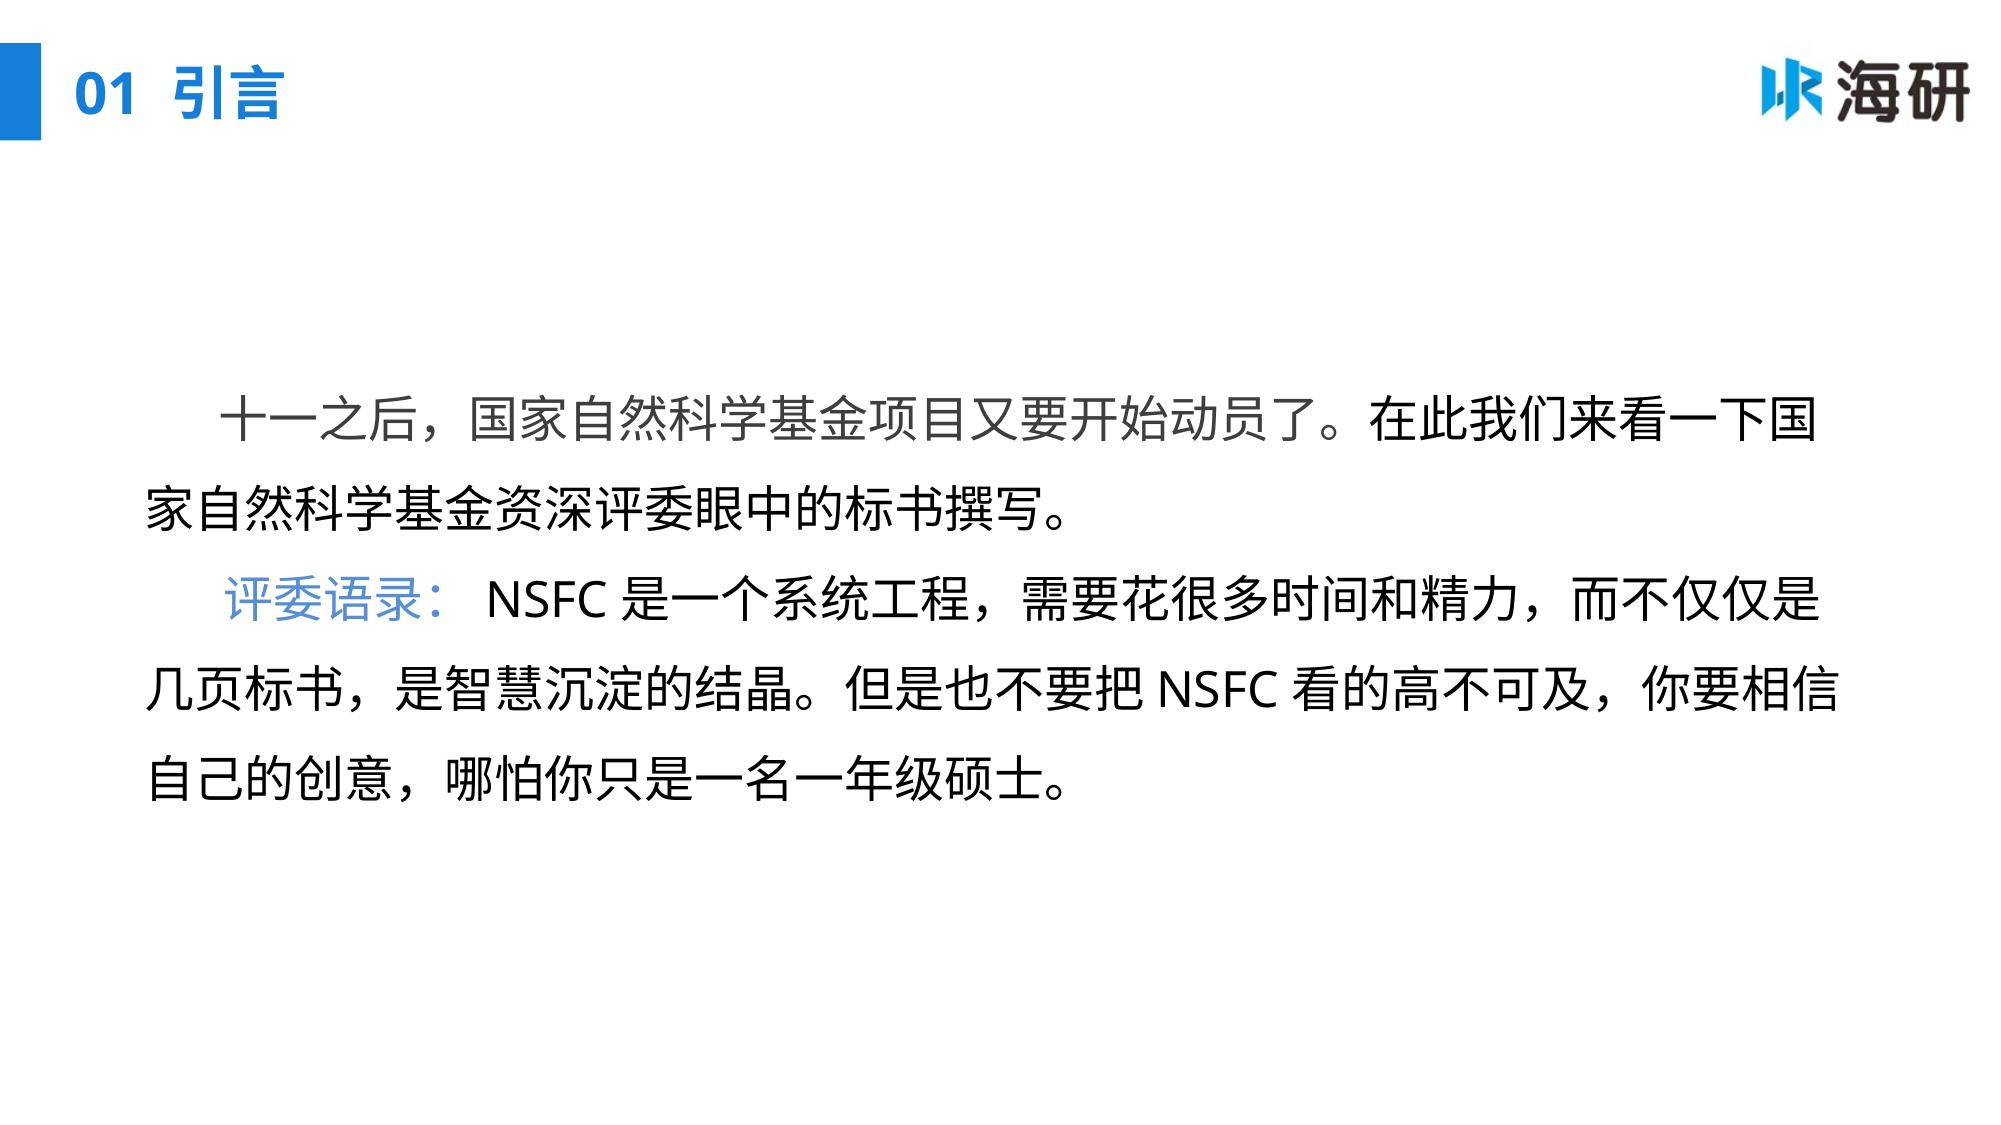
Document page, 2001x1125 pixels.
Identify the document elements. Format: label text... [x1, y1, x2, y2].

picture [1755, 42, 1976, 141]
text_box 01 引言 [59, 48, 302, 134]
text_box [0, 41, 43, 142]
text_box 十一之后，国家自然科学基金项目又要开始动员了。在此我们来看一下国家自然科学基金资深评委眼中的标书撰写。 评委语录：NSFC是一个系统工程，需要花很多时间和精力，而不仅仅是几页标书，是智慧沉淀的结晶。但是也不要把NSFC看的高不可及，你要相信自己的创意，哪怕你只是一名一年级硕士。 [129, 349, 1866, 815]
